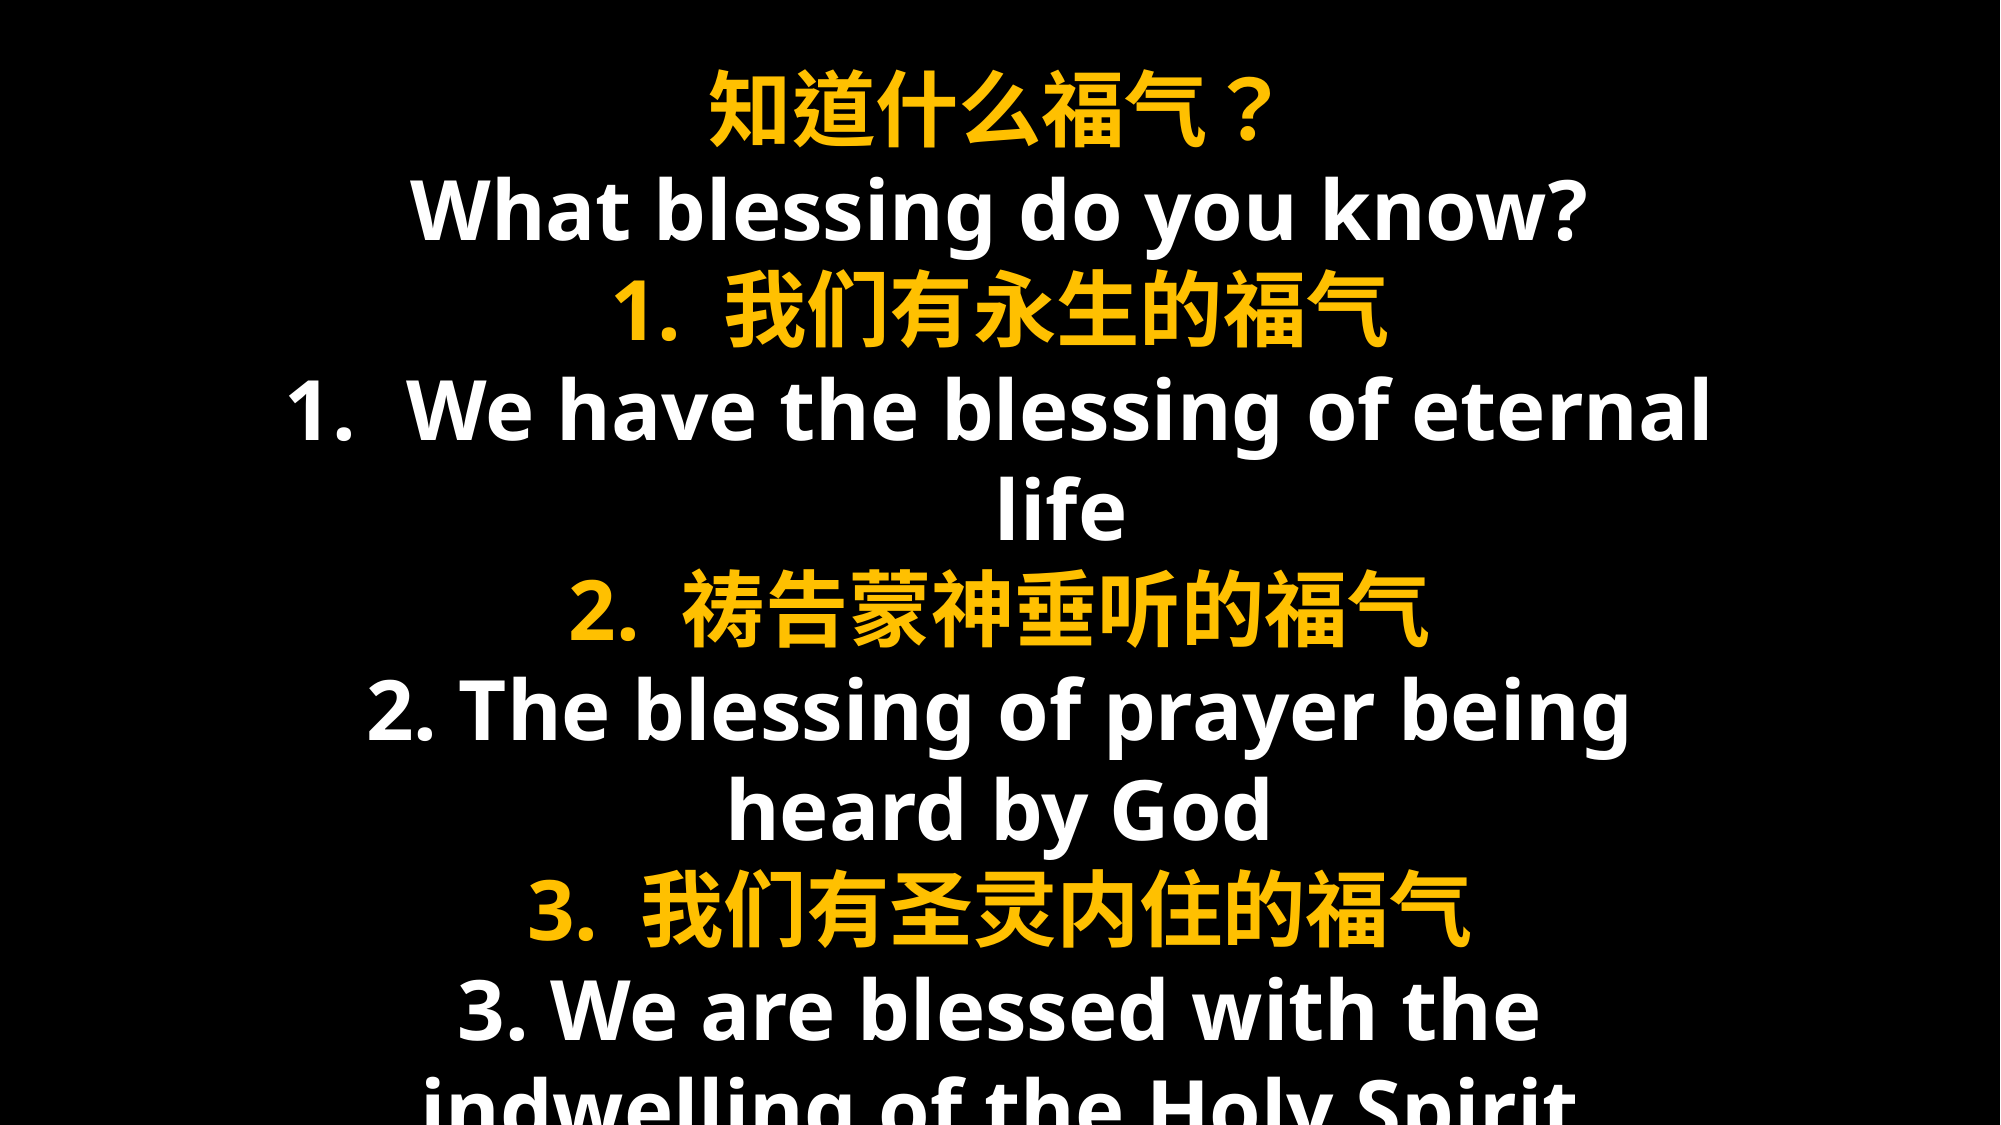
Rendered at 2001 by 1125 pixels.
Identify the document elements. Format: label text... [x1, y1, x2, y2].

text_box 知道什么福气？ What blessing do you know? 1. 我们有永生的福气 We have the blessing of eternal life 2. 祷告蒙神垂听的福气 2. The blessing of prayer being heard by God 3. 我们有圣灵内住的福气 3. We are blessed with the indwelling of the Holy Spirit [246, 50, 1754, 1125]
